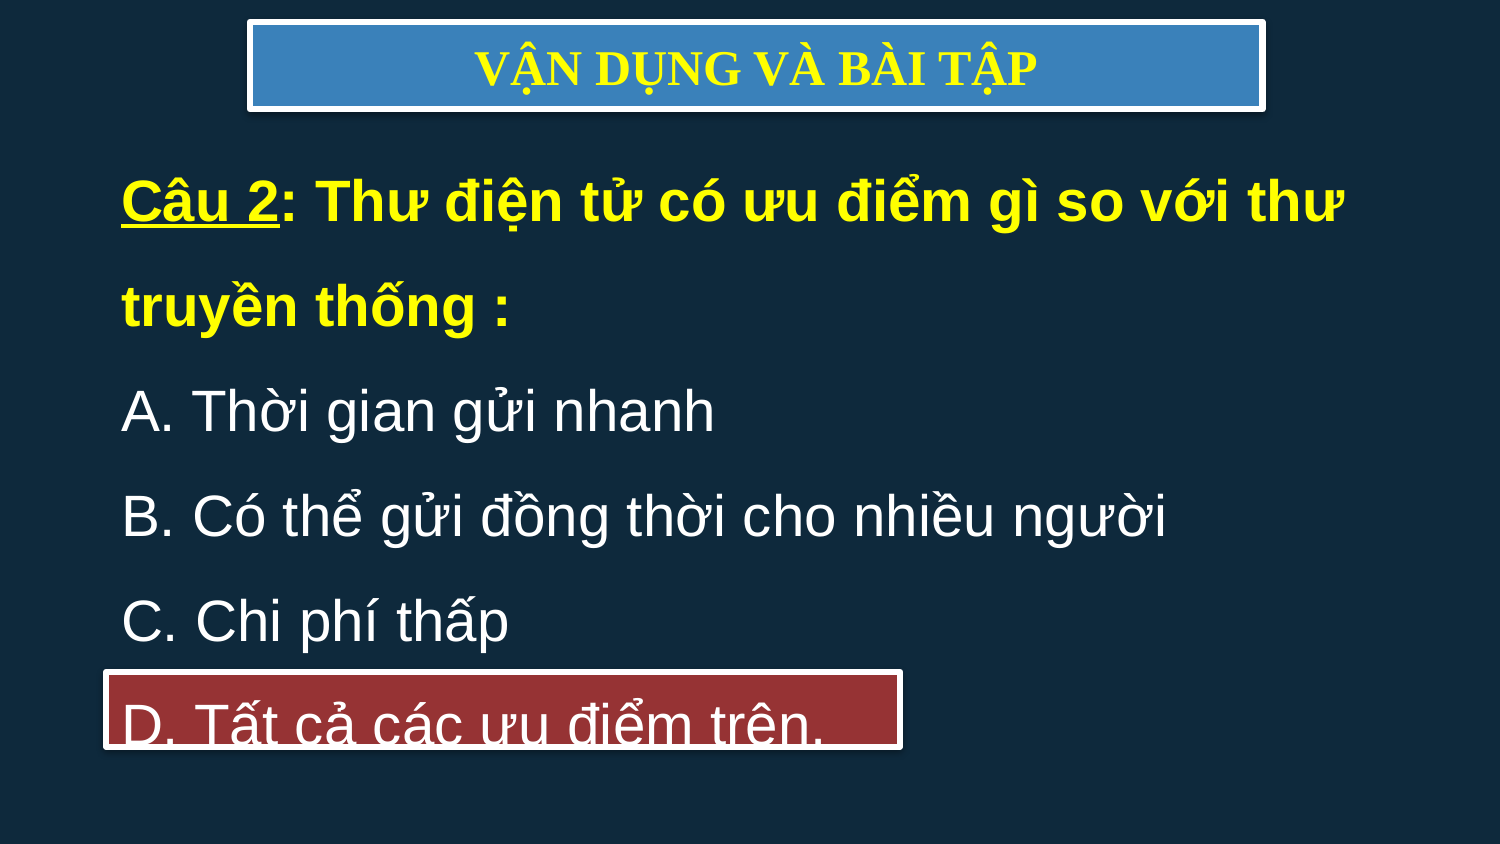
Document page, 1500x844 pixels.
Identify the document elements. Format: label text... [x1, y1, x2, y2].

text_box Câu 2: Thư điện tử có ưu điểm gì so với thư truyền thống : A. Thời gian gửi nhanh B. Có thể gửi đồng thời cho nhiều người C. Chi phí thấp D. Tất cả các ưu điểm trên. [106, 120, 1407, 765]
text_box VẬN DỤNG VÀ BÀI TẬP [247, 19, 1266, 112]
